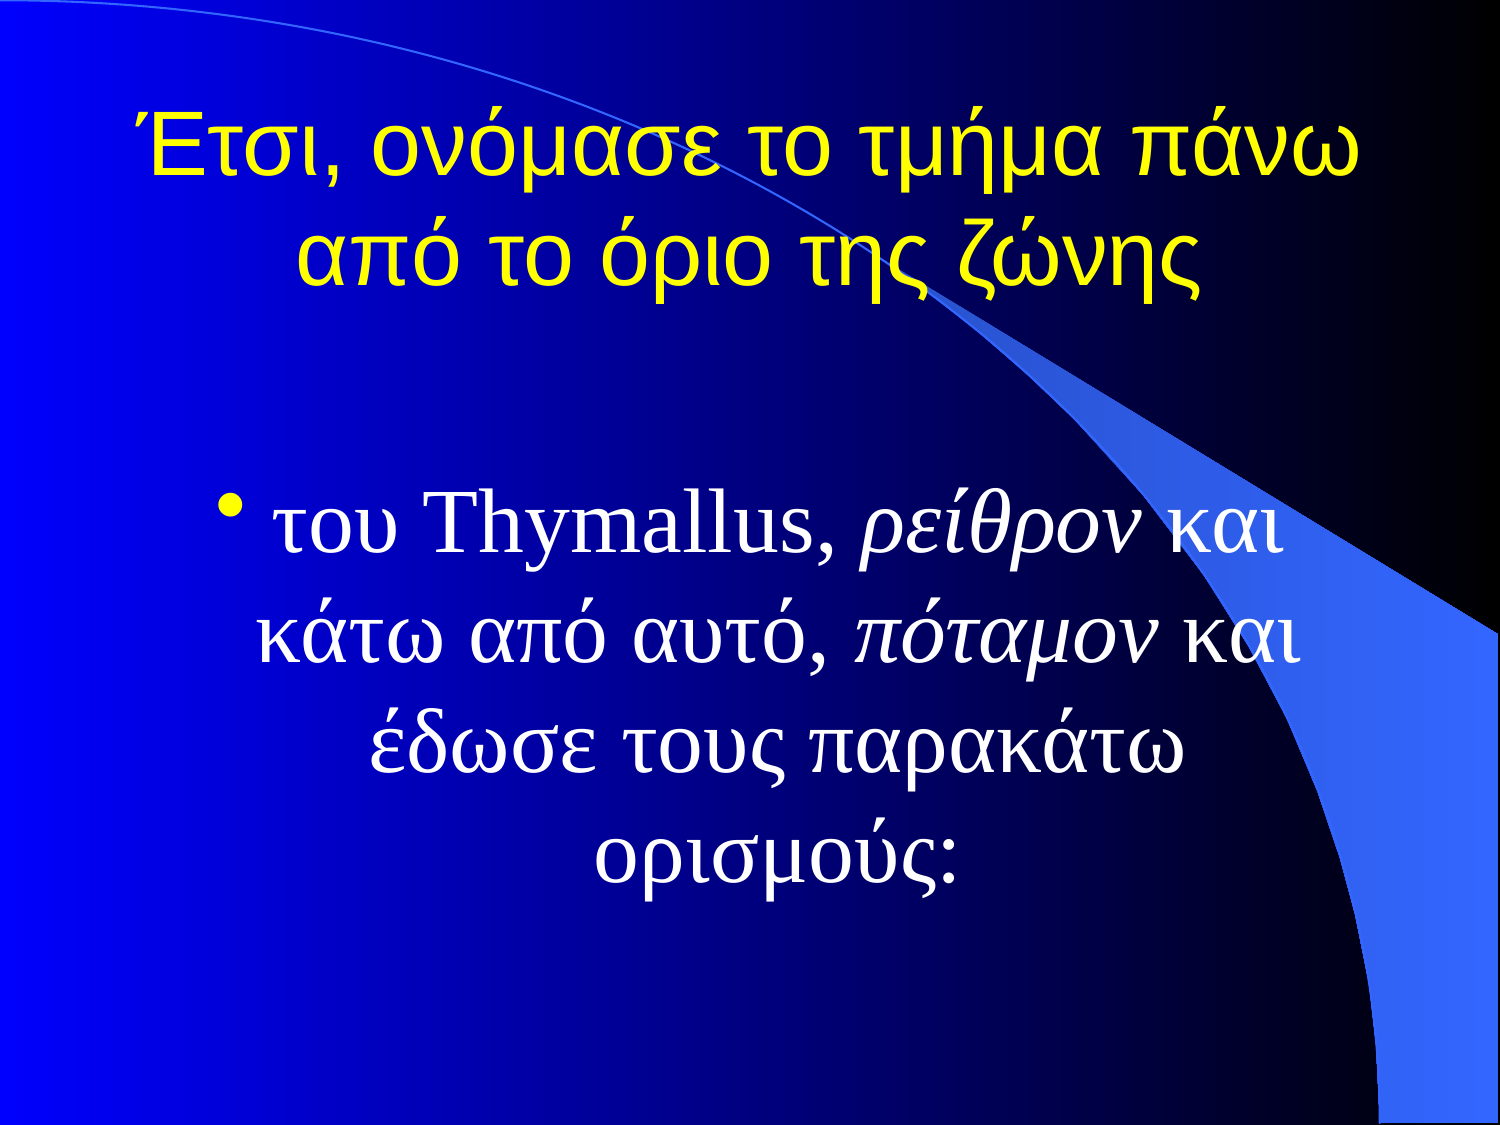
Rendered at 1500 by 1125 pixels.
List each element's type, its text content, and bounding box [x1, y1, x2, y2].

list του Thymallus, ρείθρον και κάτω από αυτό, πόταμον και έδωσε τους παρακάτω ορισμούς: [112, 324, 1388, 1000]
title Έτσι, ονόμασε το τμήμα πάνω από το όριο της ζώνης [112, 99, 1388, 288]
